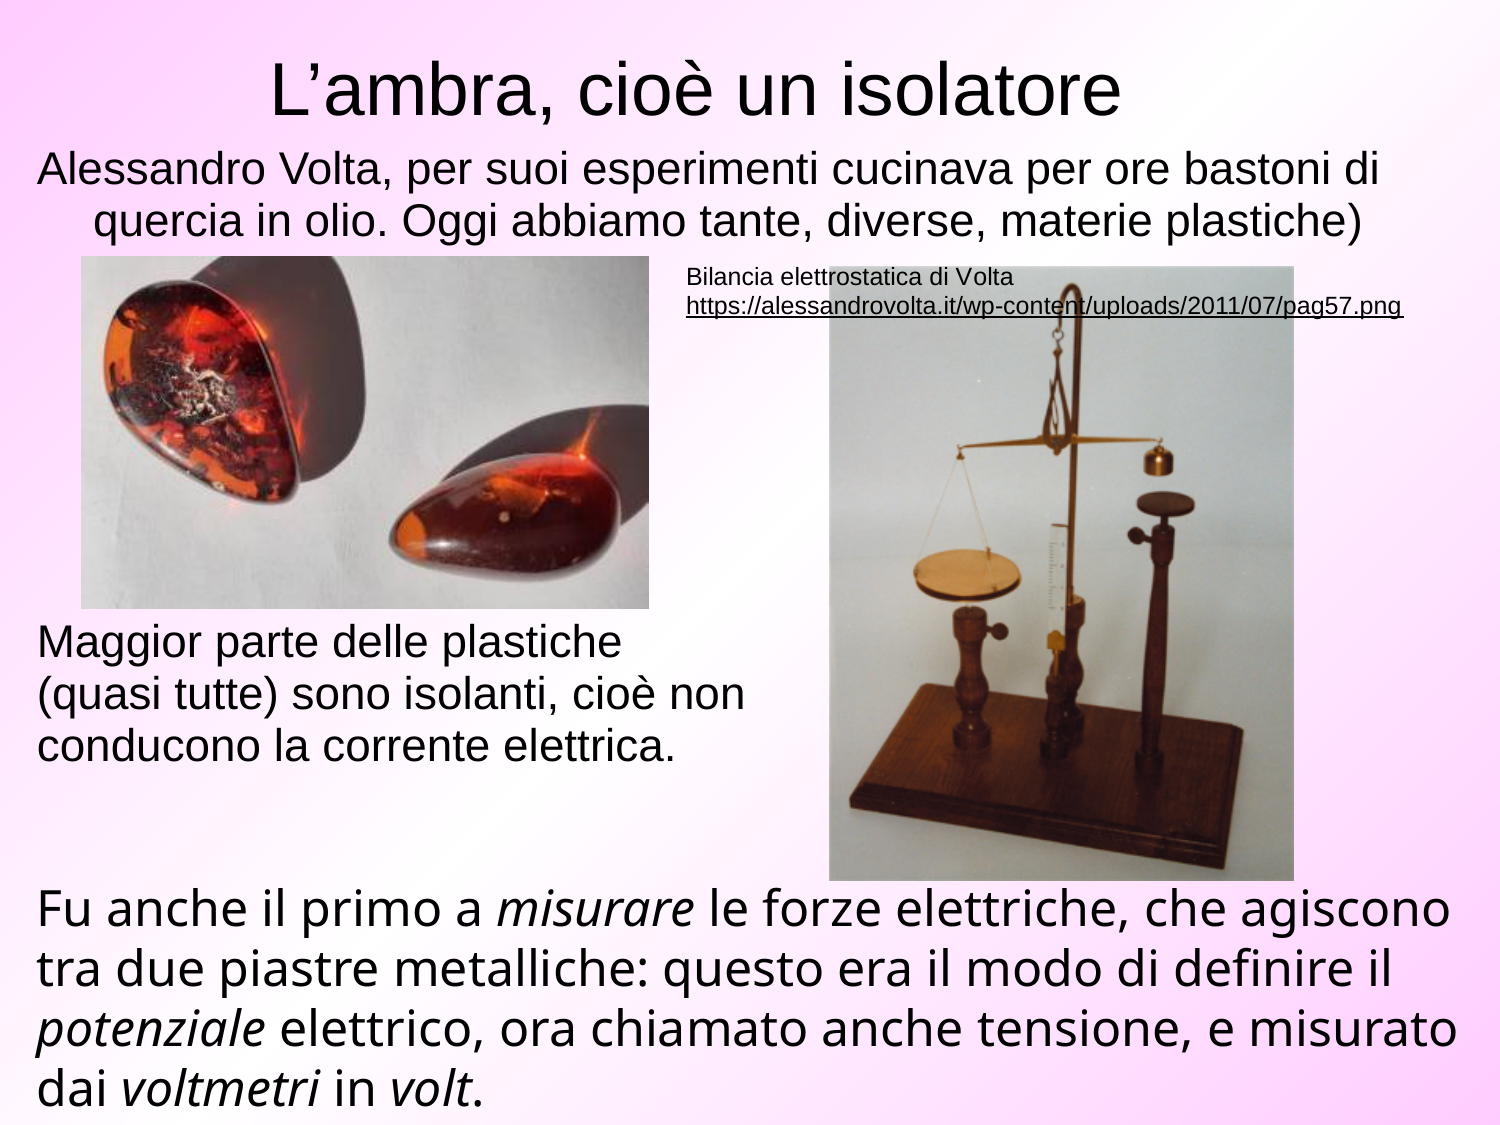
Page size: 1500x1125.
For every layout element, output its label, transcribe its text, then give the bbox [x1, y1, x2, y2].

picture [829, 266, 1294, 881]
picture [81, 256, 649, 609]
list Alessandro Volta, per suoi esperimenti cucinava per ore bastoni di quercia in olio. Oggi abbiamo tante, diverse, materie plastiche) Maggior parte delle plastiche (quasi tutte) sono isolanti, cioè non conducono la corrente elettrica. Fu anche il primo a misurare le forze elettriche, che agiscono tra due piastre metalliche: questo era il modo di definire il potenziale elettrico, ora chiamato anche tensione, e misurato dai voltmetri in volt. [21, 135, 1500, 998]
title L’ambra, cioè un isolatore [21, 0, 1372, 135]
text_box Bilancia elettrostatica di Volta https://alessandrovolta.it/wp-content/uploads/2011/07/pag57.png [671, 217, 1426, 328]
